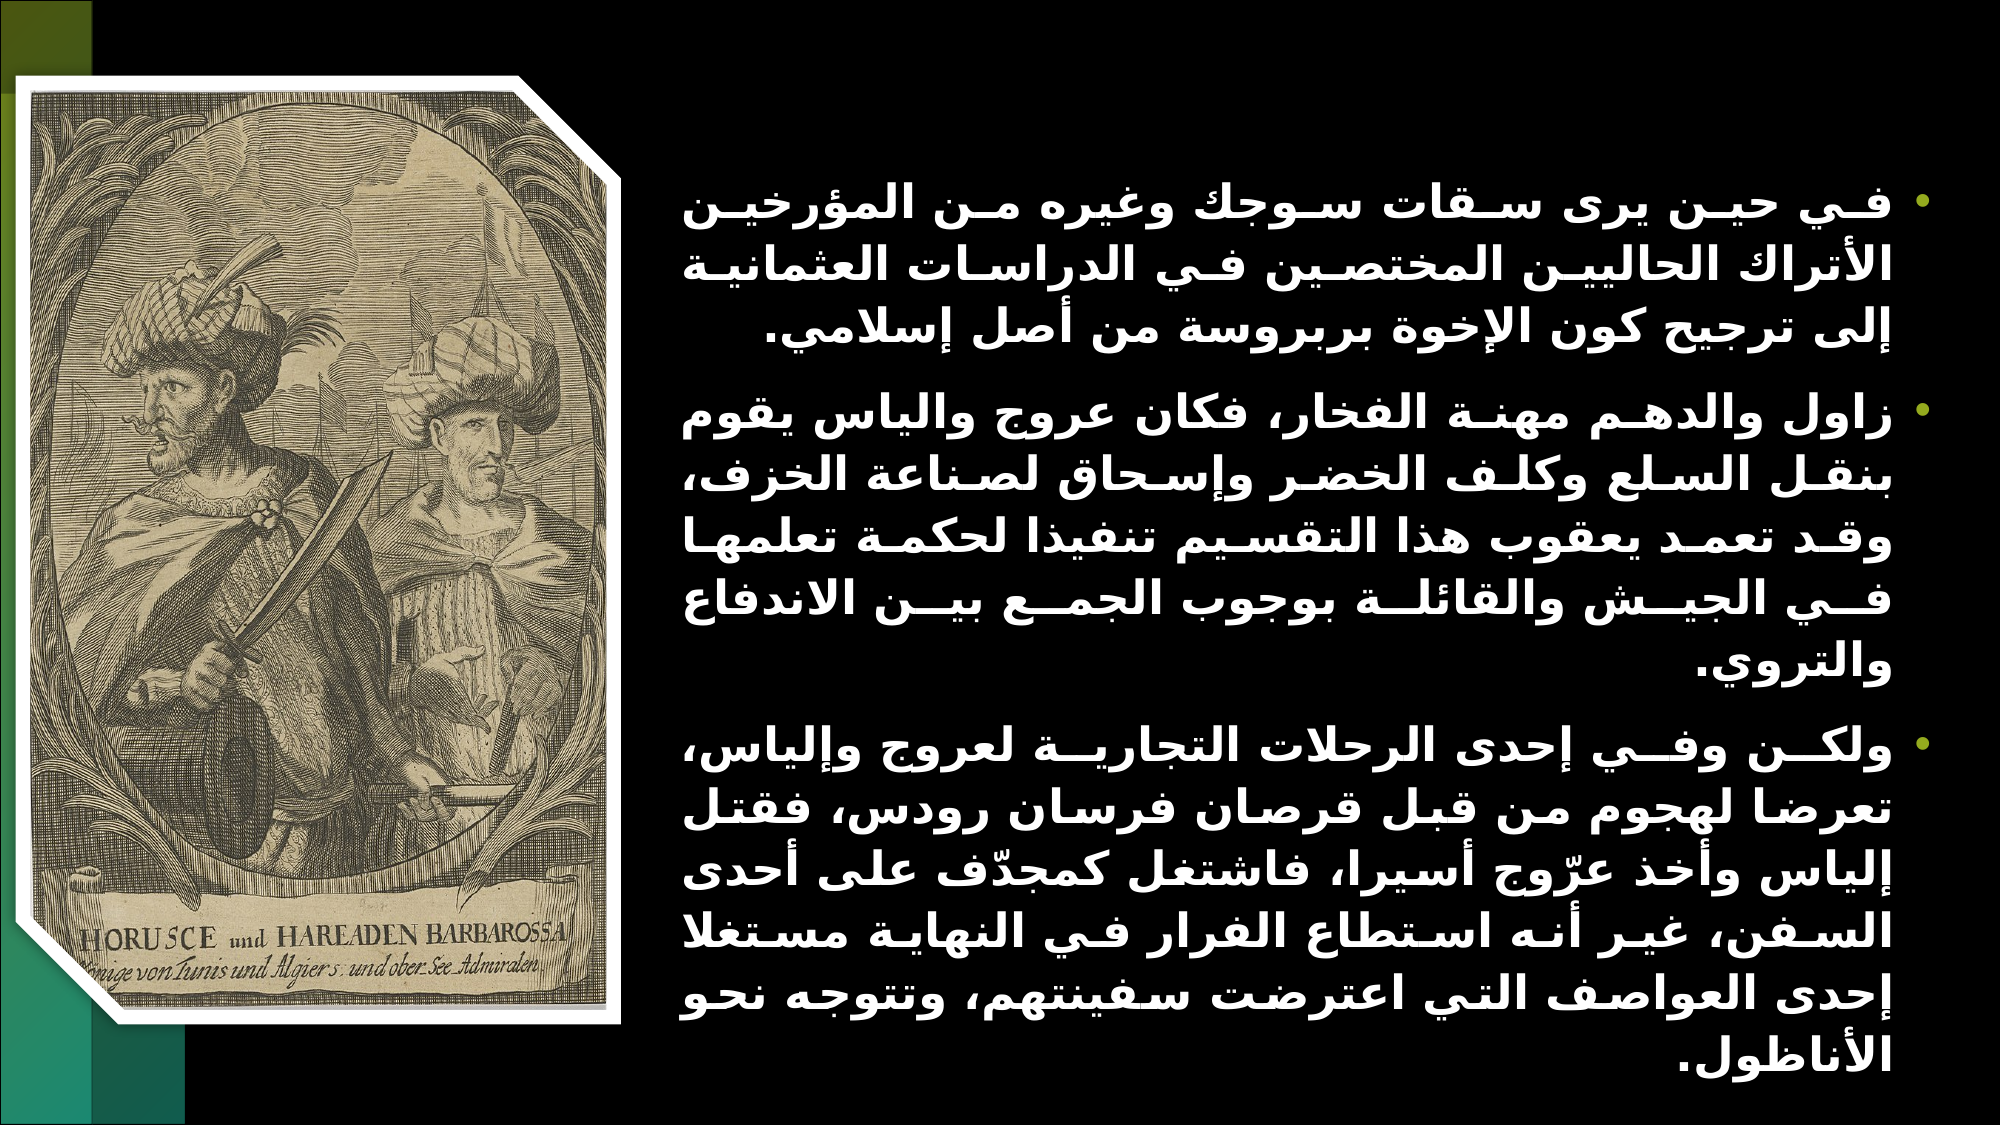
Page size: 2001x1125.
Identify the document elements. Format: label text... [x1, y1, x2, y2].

picture [22, 82, 614, 1018]
list في حين يرى سقات سوجك وغيره من المؤرخين الأتراك الحاليين المختصين في الدراسات العثمانية إلى ترجيح كون الإخوة بربروسة من أصل إسلامي. زاول والدهم مهنة الفخار، فكان عروج والياس يقوم بنقل السلع وكلف الخضر وإسحاق لصناعة الخزف، وقد تعمد يعقوب هذا التقسيم تنفيذا لحكمة تعلمها في الجيش والقائلة بوجوب الجمع بين الاندفاع والتروي. ولكن وفي إحدى الرحلات التجارية لعروج وإلياس، تعرضا لهجوم من قبل قرصان فرسان رودس، فقتل إلياس وأخذ عرّوج أسيرا، فاشتغل كمجدّف على أحدى السفن، غير أنه استطاع الفرار في النهاية مستغلا إحدى العواصف التي اعترضت سفينتهم، وتتوجه نحو الأناظول. [666, 158, 1945, 1093]
